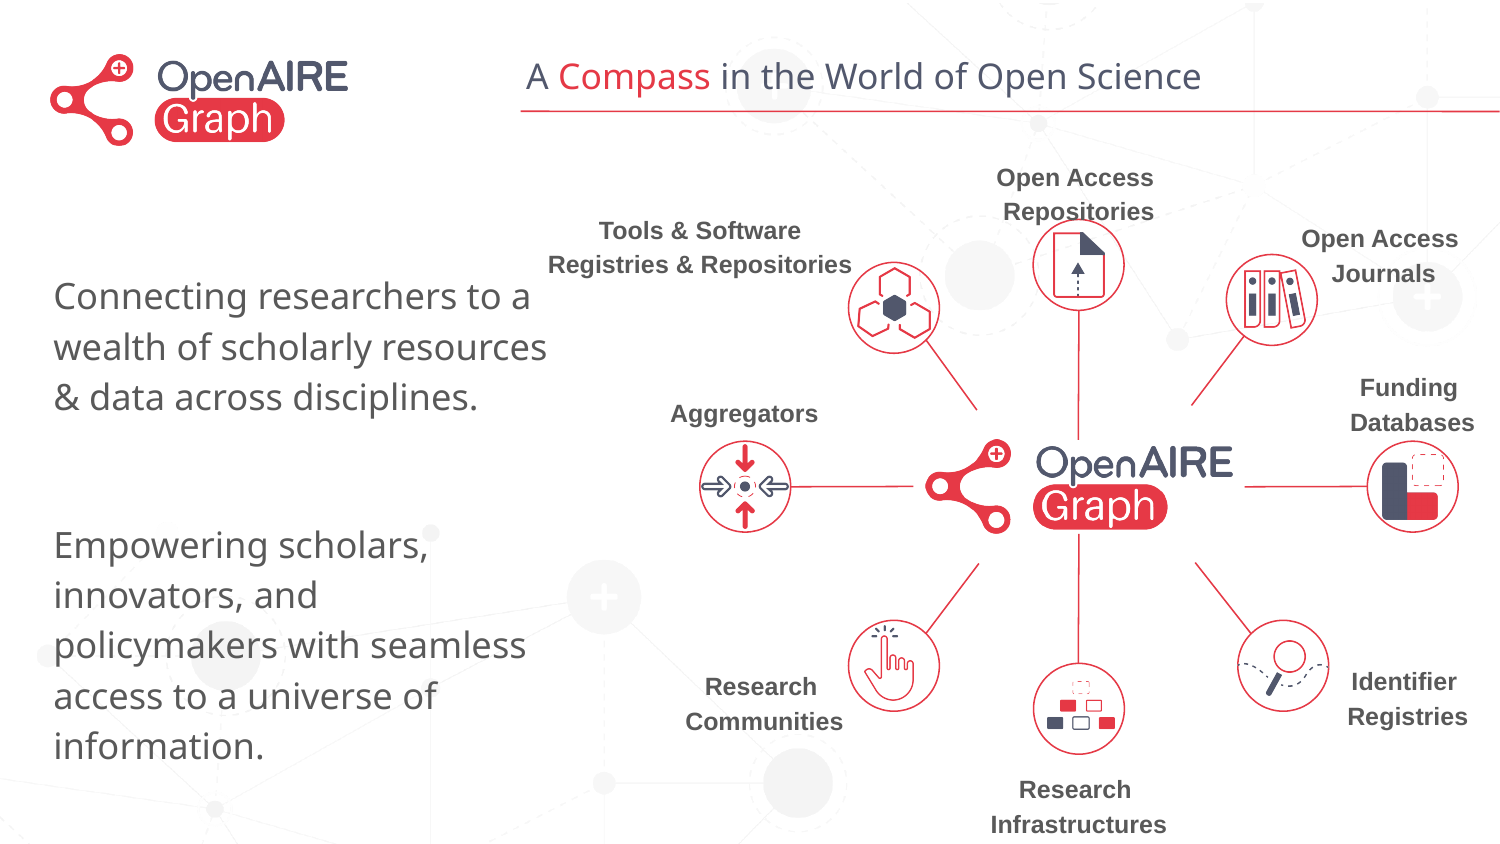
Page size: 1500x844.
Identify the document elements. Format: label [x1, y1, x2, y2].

text_box [925, 339, 978, 411]
text_box [1191, 335, 1245, 406]
text_box [925, 563, 980, 634]
picture [0, 3, 1500, 844]
text_box [1194, 562, 1252, 634]
